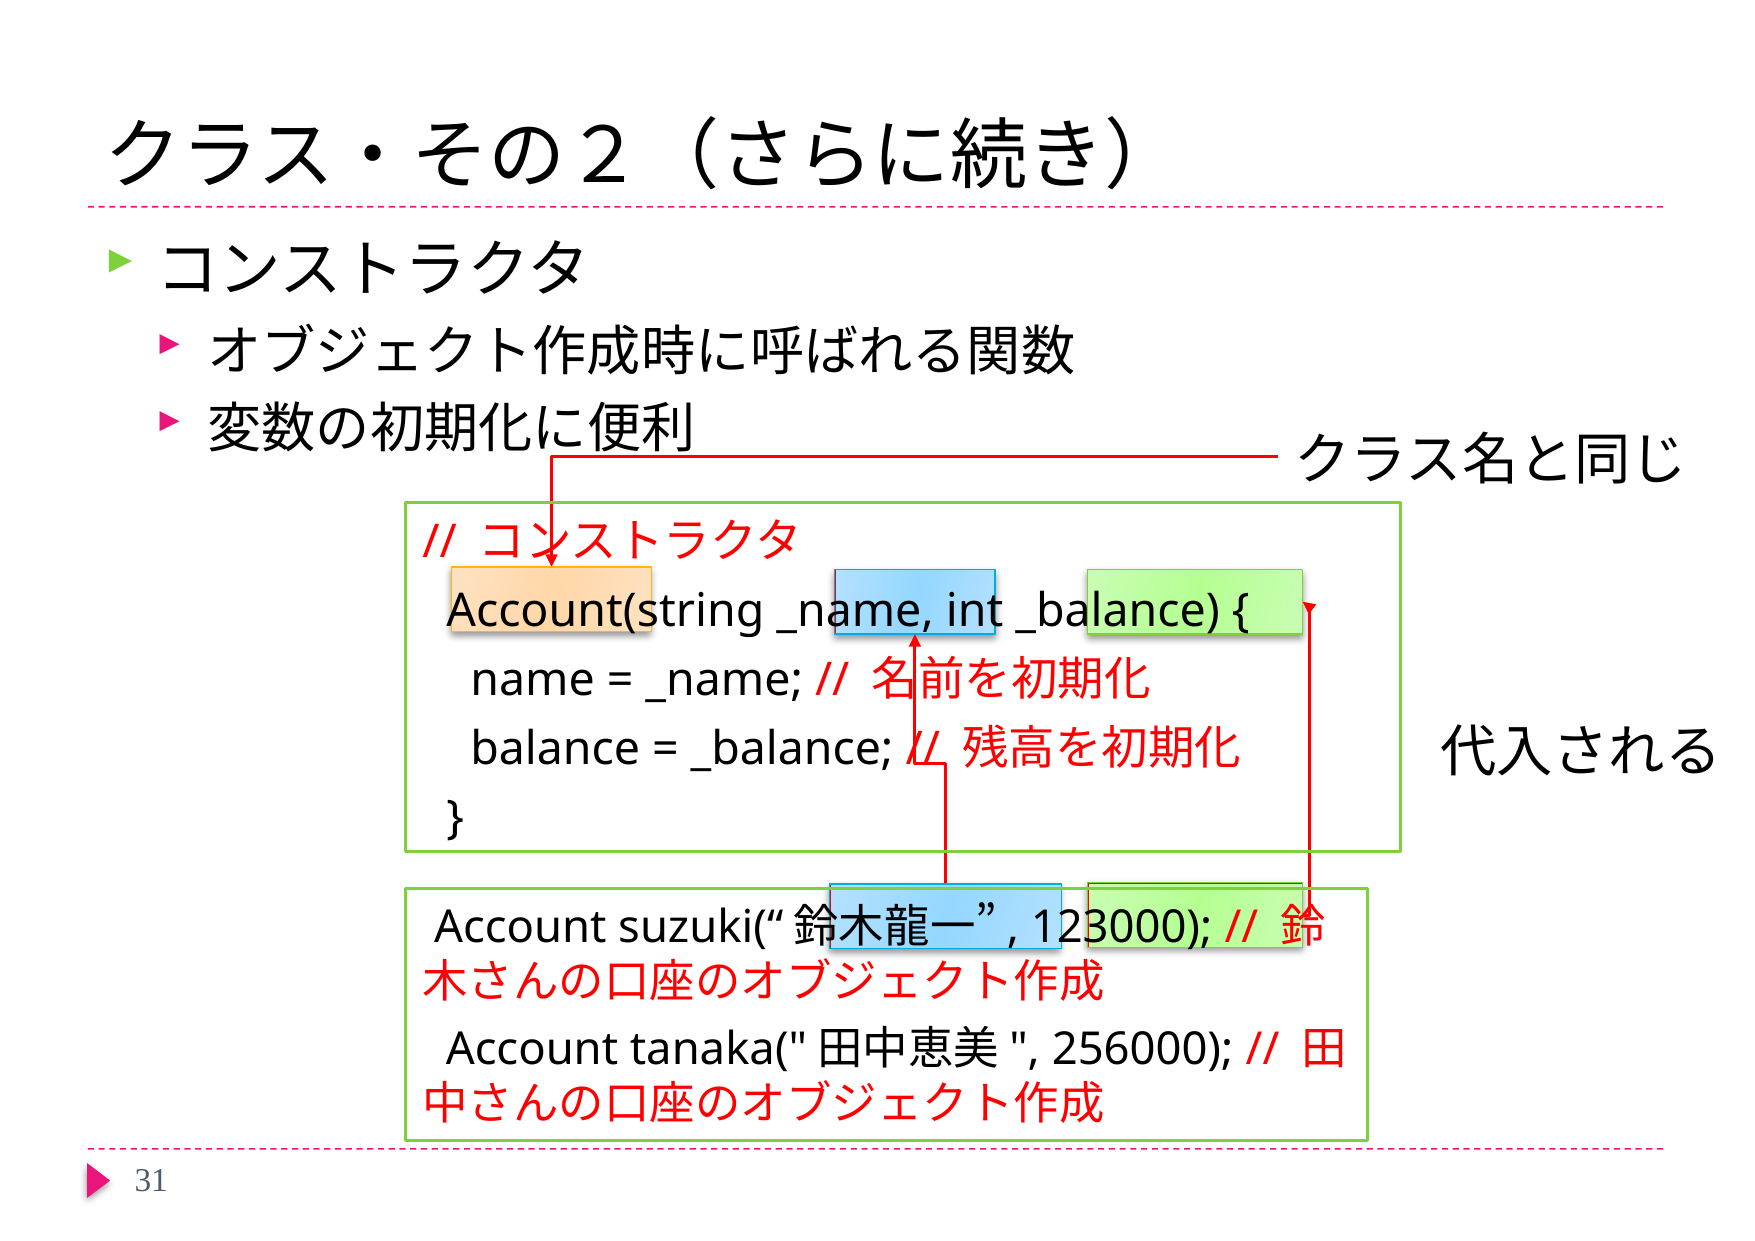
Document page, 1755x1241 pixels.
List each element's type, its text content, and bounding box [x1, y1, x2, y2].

text_box [829, 883, 1062, 887]
text_box Account suzuki(“鈴木龍一”, 123000); // 鈴木さんの口座のオブジェクト作成 Account tanaka("田中恵美", 256000); // 田中さんの口座のオブジェクト作成 [404, 887, 1369, 1142]
slide_number 31 [117, 1149, 498, 1216]
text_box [1302, 601, 1306, 916]
text_box クラス名と同じ [1278, 415, 1704, 498]
text_box [1087, 882, 1295, 887]
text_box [805, 743, 1056, 775]
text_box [551, 456, 1279, 567]
title クラス・その２（さらに続き） [87, 27, 1667, 207]
text_box // コンストラクタ Account(string _name, int _balance) { name = _name; // 名前を初期化 balance = _balance; // 残高を初期化 } [404, 501, 1402, 853]
list コンストラクタ オブジェクト作成時に呼ばれる関数 変数の初期化に便利 [87, 220, 1667, 1114]
text_box 代入される [1421, 708, 1740, 791]
